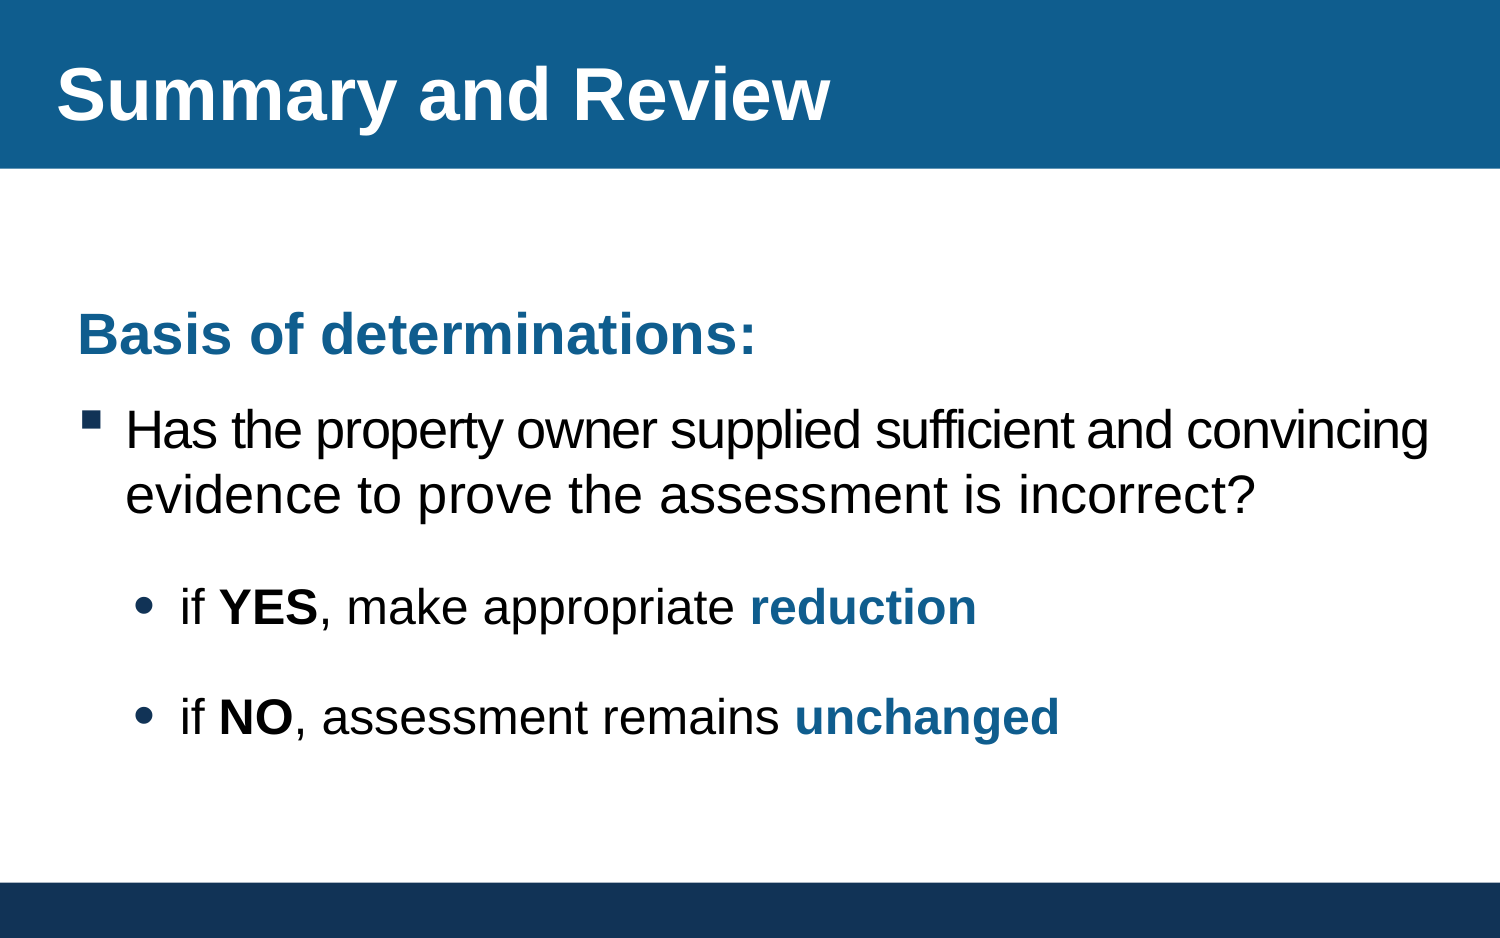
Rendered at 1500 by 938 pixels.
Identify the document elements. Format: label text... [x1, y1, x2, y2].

title Summary and Review [41, 52, 1263, 130]
list Basis of determinations: Has the property owner supplied sufficient and convincing evidence to prove the assessment is incorrect? if YES, make appropriate reduction if NO, assessment remains unchanged [62, 288, 1463, 757]
